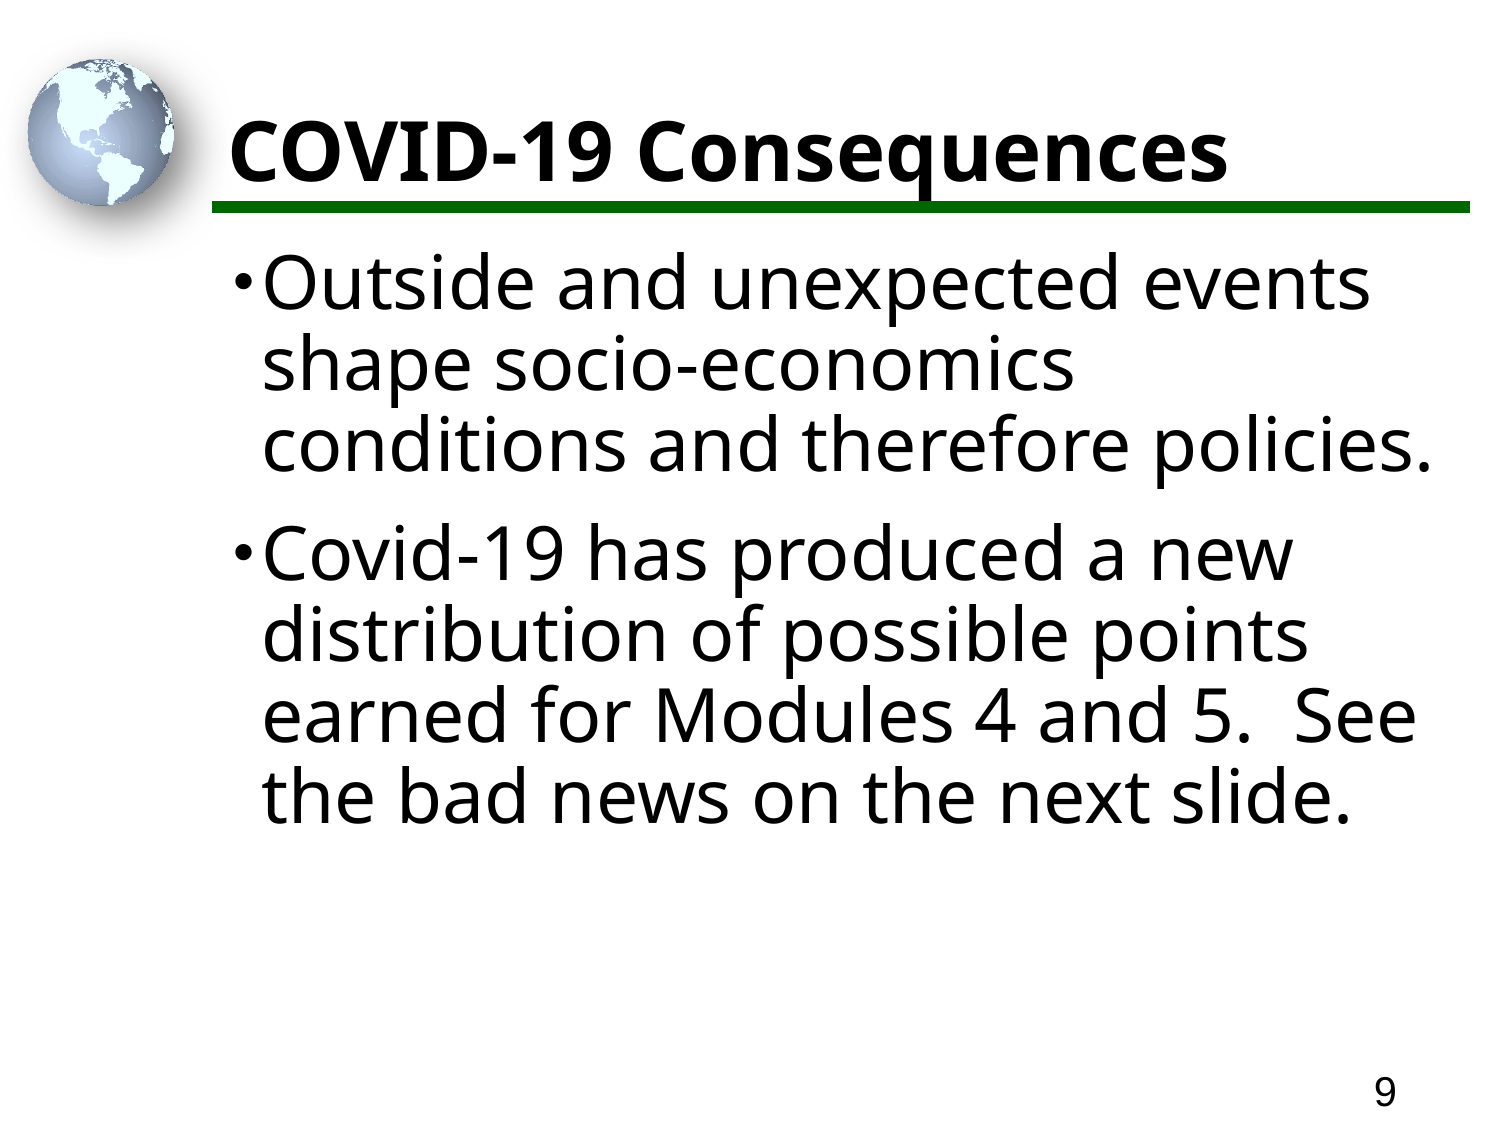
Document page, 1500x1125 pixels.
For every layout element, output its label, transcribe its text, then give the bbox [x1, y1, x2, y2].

list Outside and unexpected events shape socio-economics conditions and therefore policies. Covid-19 has produced a new distribution of possible points earned for Modules 4 and 5. See the bad news on the next slide. [212, 237, 1471, 945]
title COVID-19 Consequences [212, 37, 1471, 208]
slide_number 9 [1359, 1057, 1500, 1088]
picture [24, 55, 177, 208]
